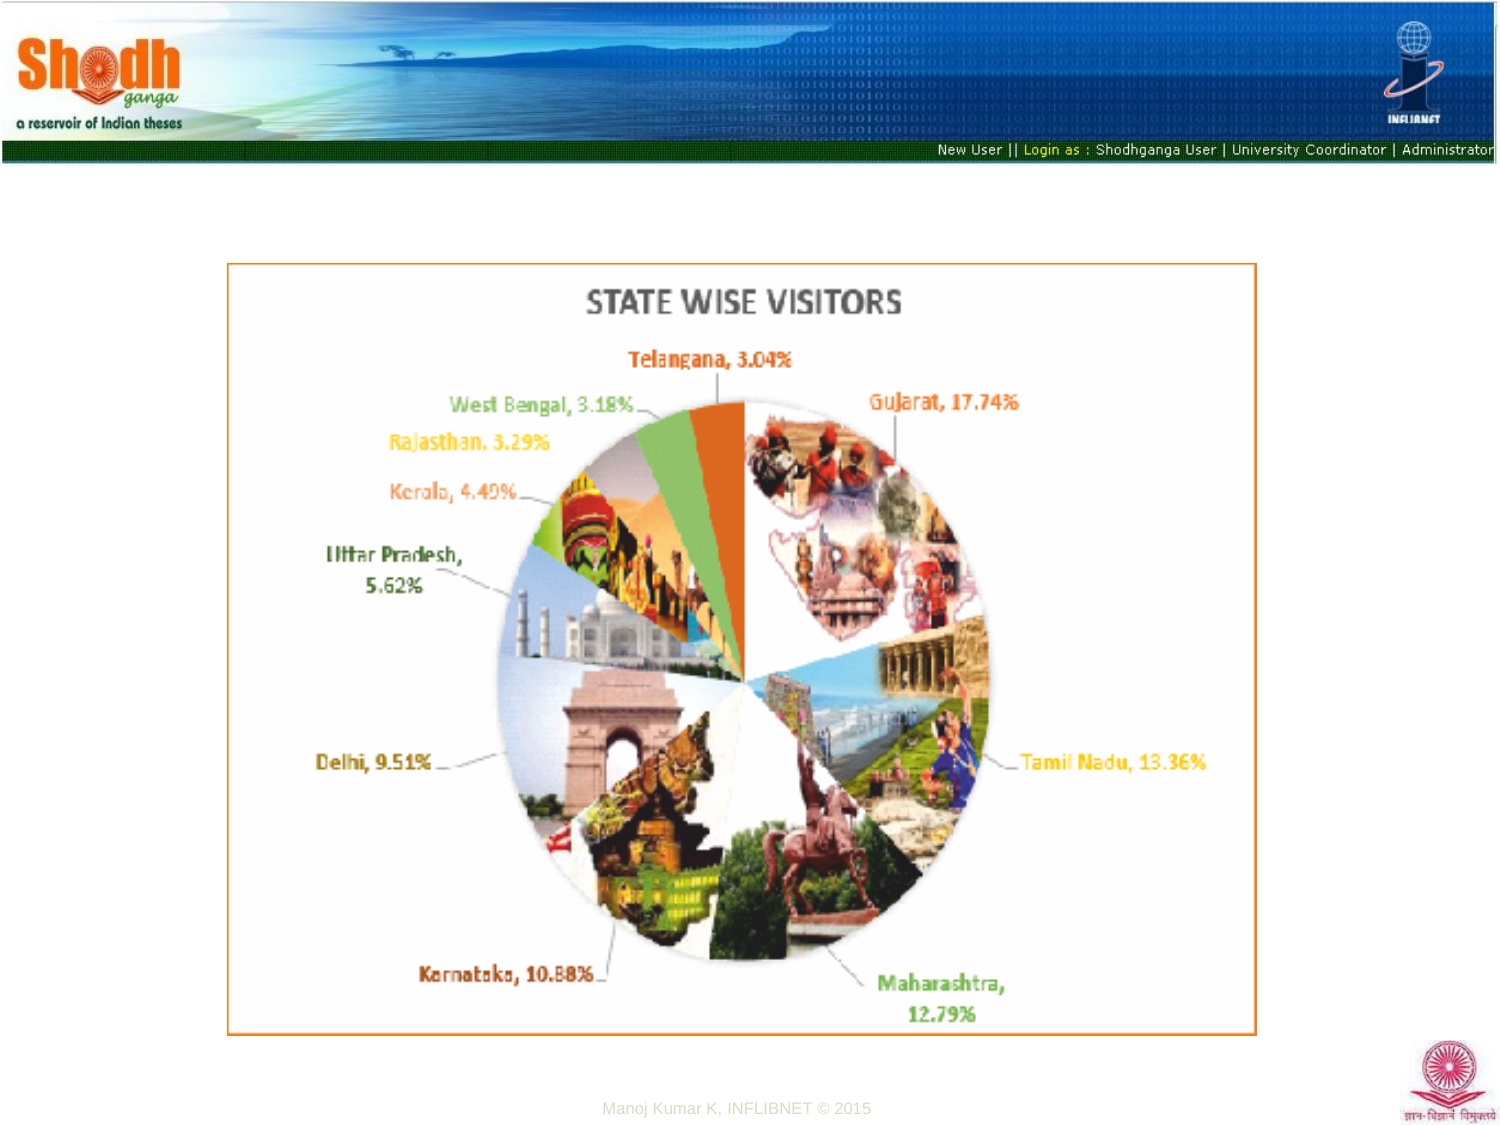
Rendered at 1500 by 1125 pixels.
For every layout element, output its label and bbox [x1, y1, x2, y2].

picture [226, 263, 1257, 1037]
picture [0, 0, 1500, 166]
picture [1400, 1040, 1500, 1125]
